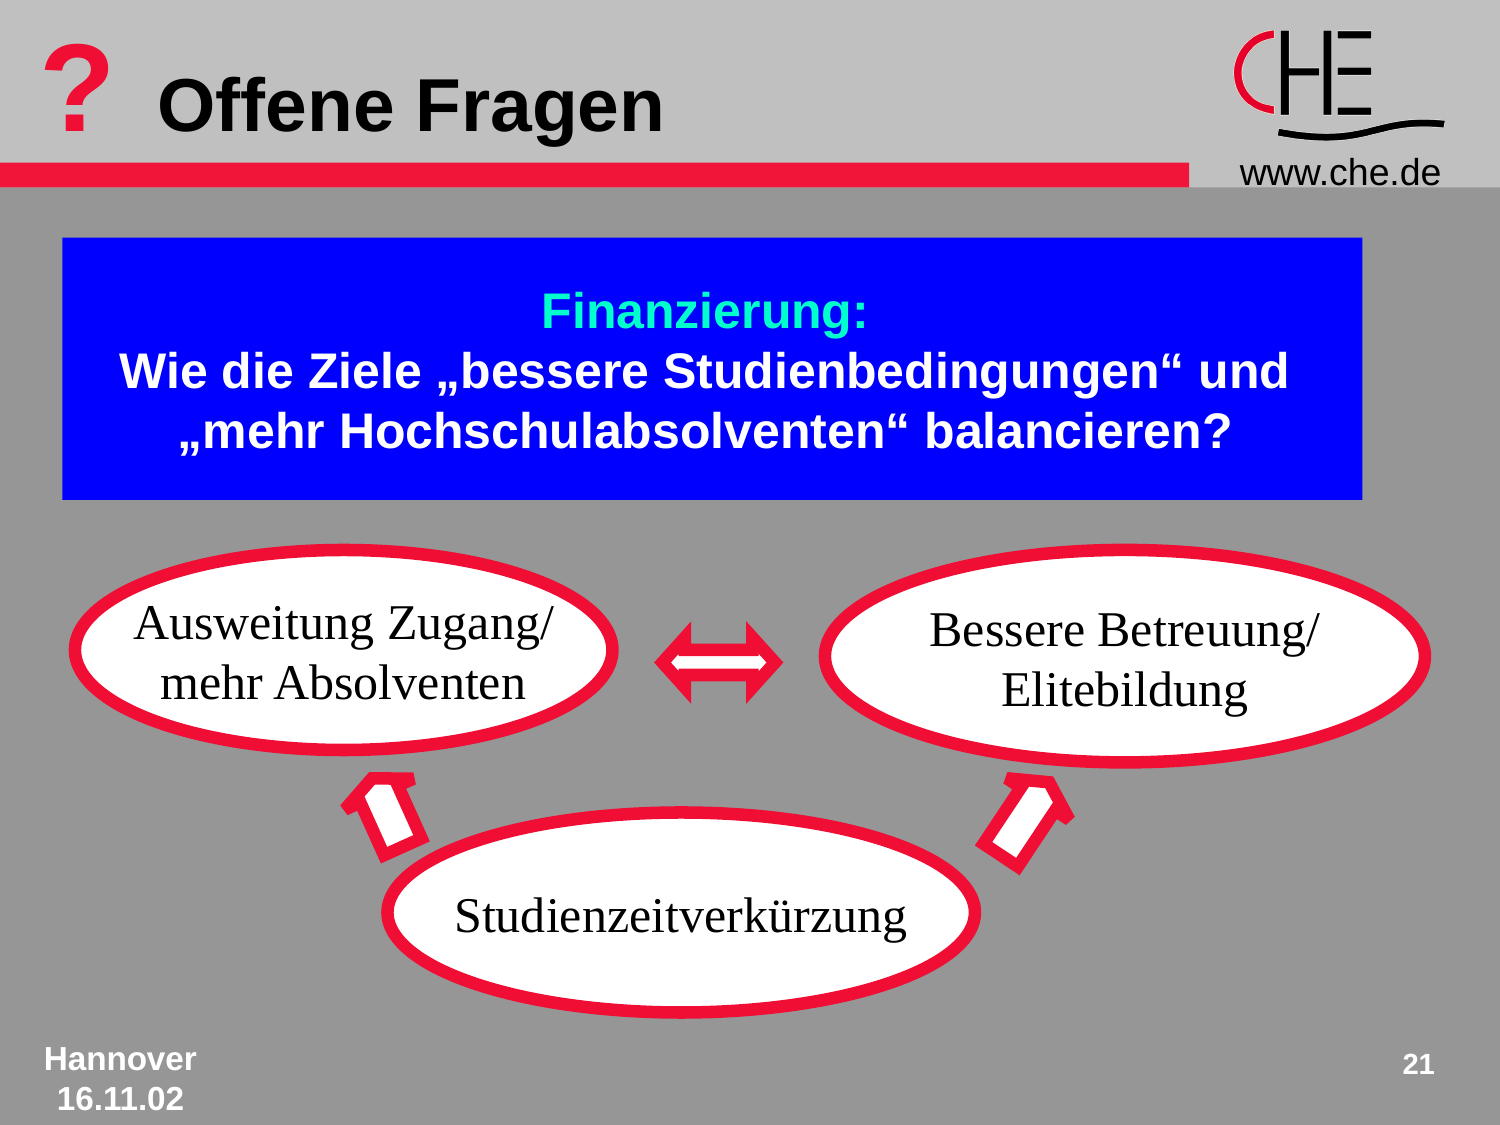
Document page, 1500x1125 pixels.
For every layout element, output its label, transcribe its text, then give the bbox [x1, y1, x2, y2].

text_box Finanzierung: Wie die Ziele „bessere Studienbedingungen“ und „mehr Hochschulabsolventen“ balancieren? [62, 237, 1363, 500]
slide_number 21 [1362, 1037, 1450, 1100]
title ? Offene Fragen [24, 0, 1238, 163]
picture [1238, 27, 1446, 143]
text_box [74, 549, 1425, 1013]
